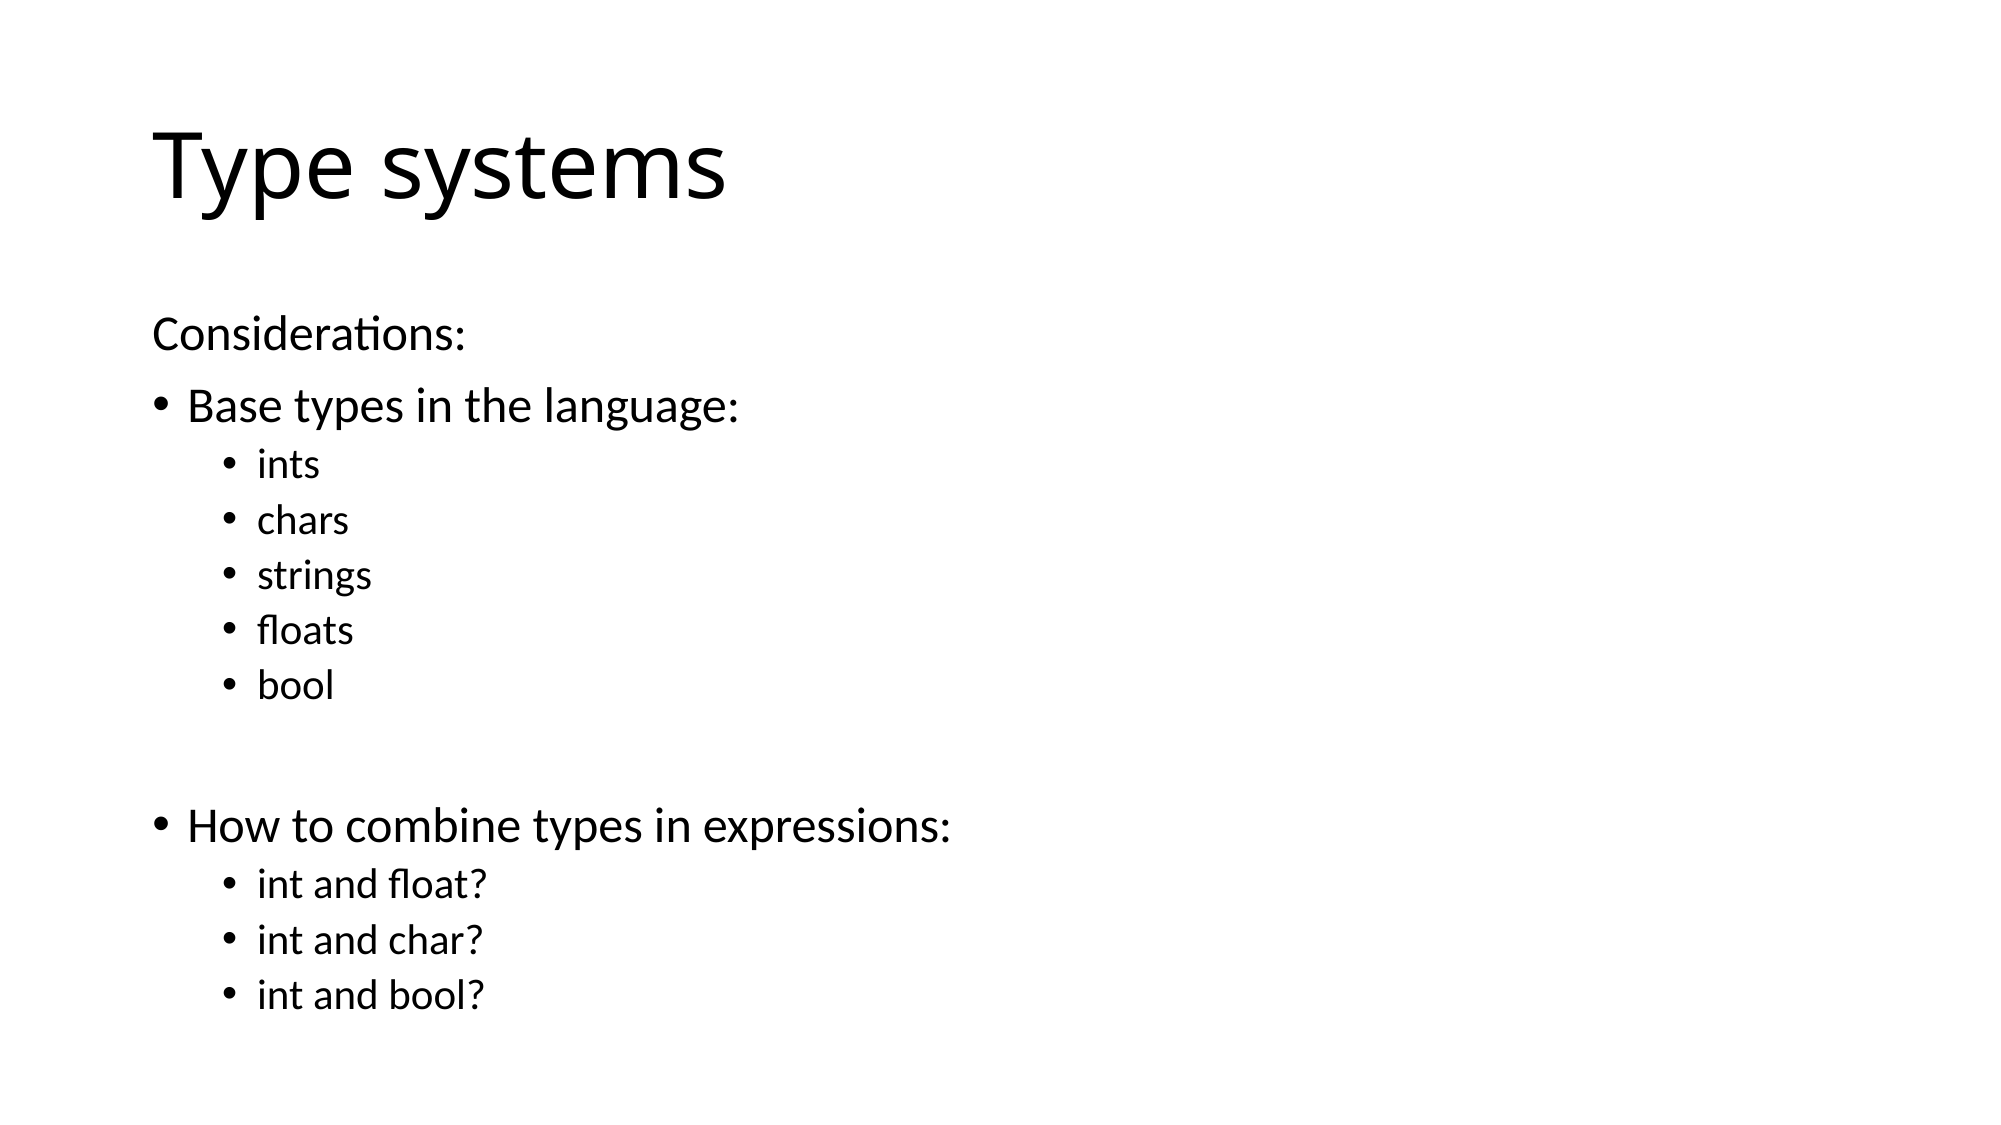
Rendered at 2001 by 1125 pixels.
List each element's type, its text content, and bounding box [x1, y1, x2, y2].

title Type systems [137, 59, 1863, 278]
list Considerations: Base types in the language: ints chars strings floats bool How to combine types in expressions: int and float? int and char? int and bool? [137, 299, 1863, 1033]
